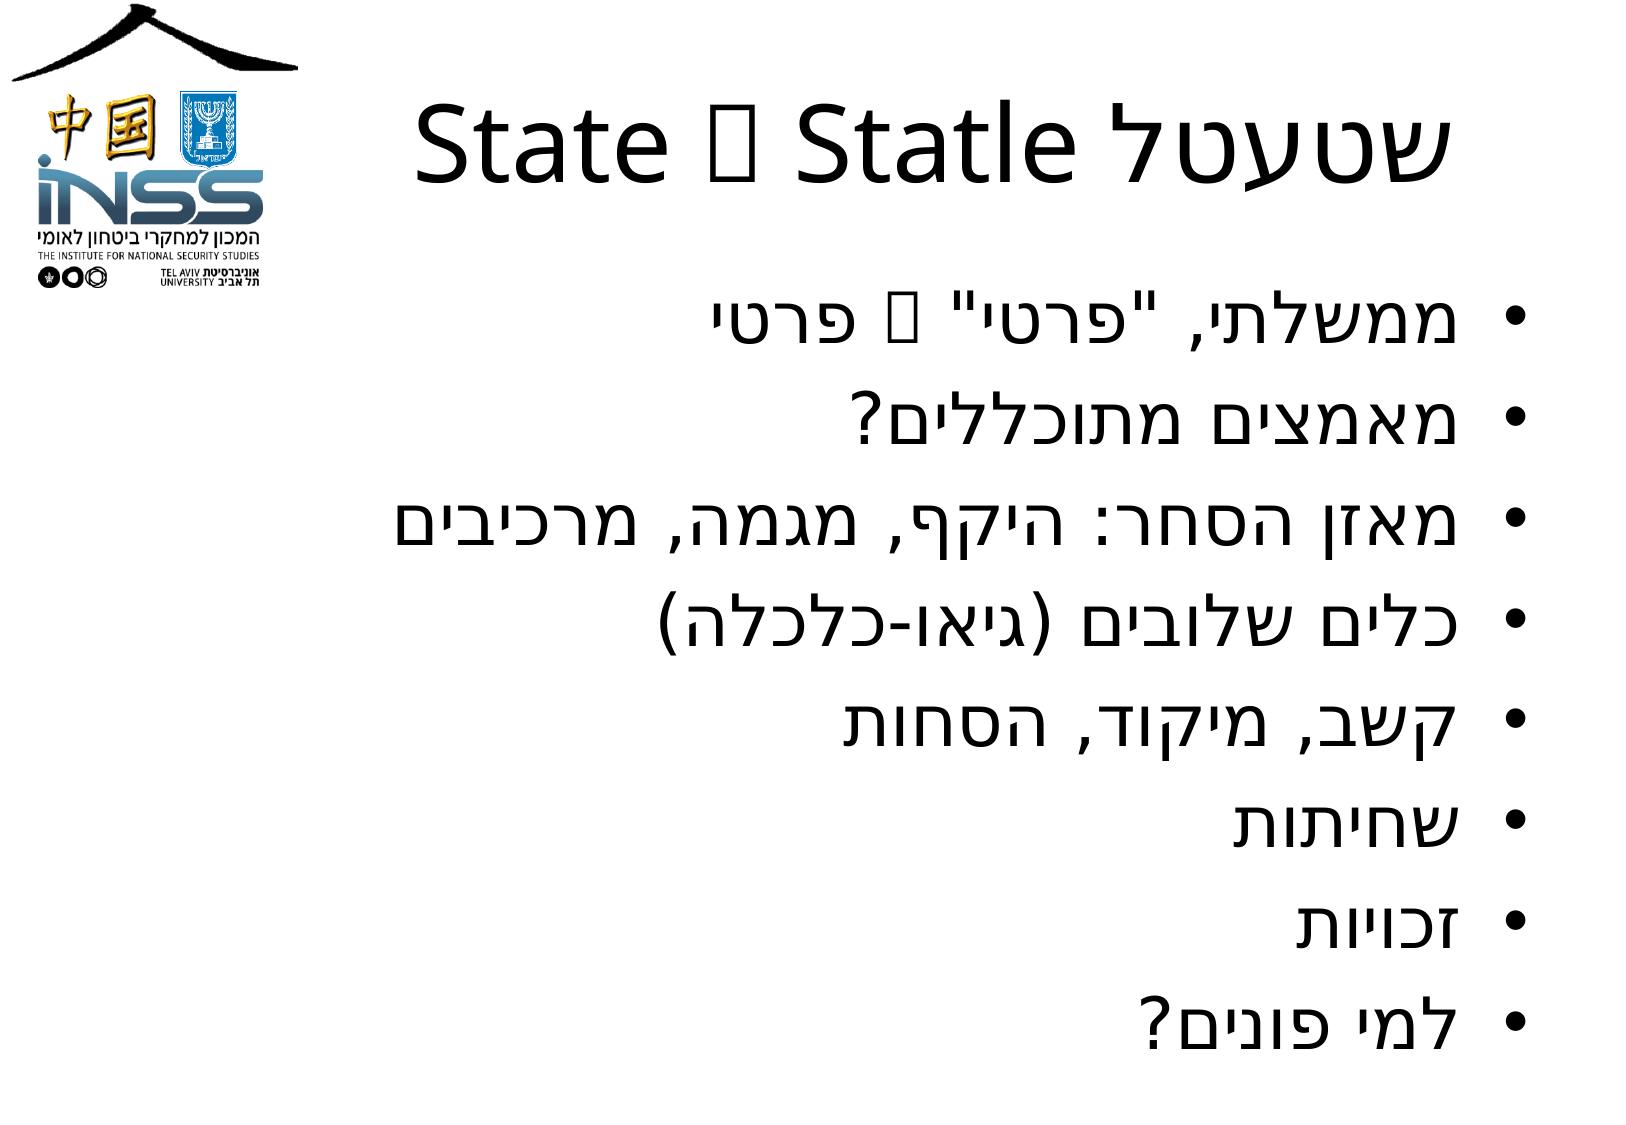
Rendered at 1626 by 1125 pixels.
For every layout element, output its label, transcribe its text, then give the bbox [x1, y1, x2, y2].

list ממשלתי, "פרטי"  פרטי מאמצים מתוכללים? מאזן הסחר: היקף, מגמה, מרכיבים כלים שלובים (גיאו-כלכלה) קשב, מיקוד, הסחות שחיתות זכויות למי פונים? [81, 262, 1544, 1075]
title State  Statle שטעטל [324, 45, 1544, 233]
picture [38, 87, 263, 288]
picture [0, 0, 298, 86]
